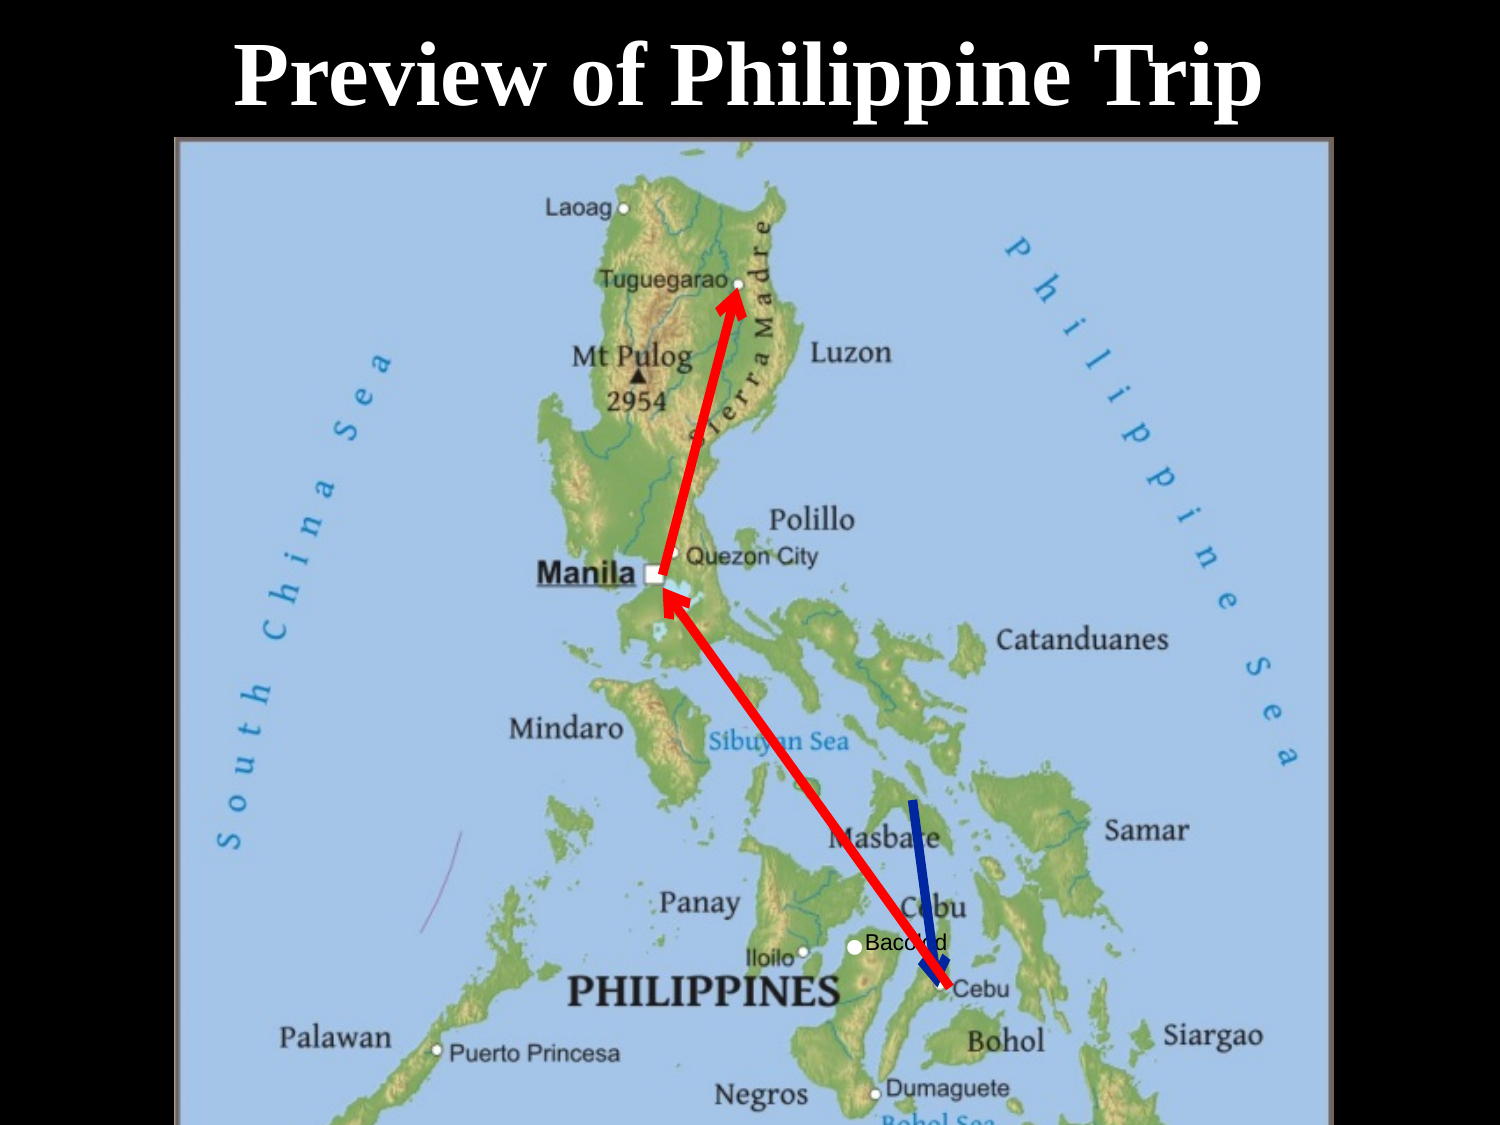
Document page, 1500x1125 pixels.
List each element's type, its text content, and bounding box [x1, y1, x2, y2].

title Preview of Philippine Trip [112, 0, 1388, 138]
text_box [662, 587, 951, 988]
picture [174, 137, 1334, 1125]
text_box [662, 287, 738, 576]
